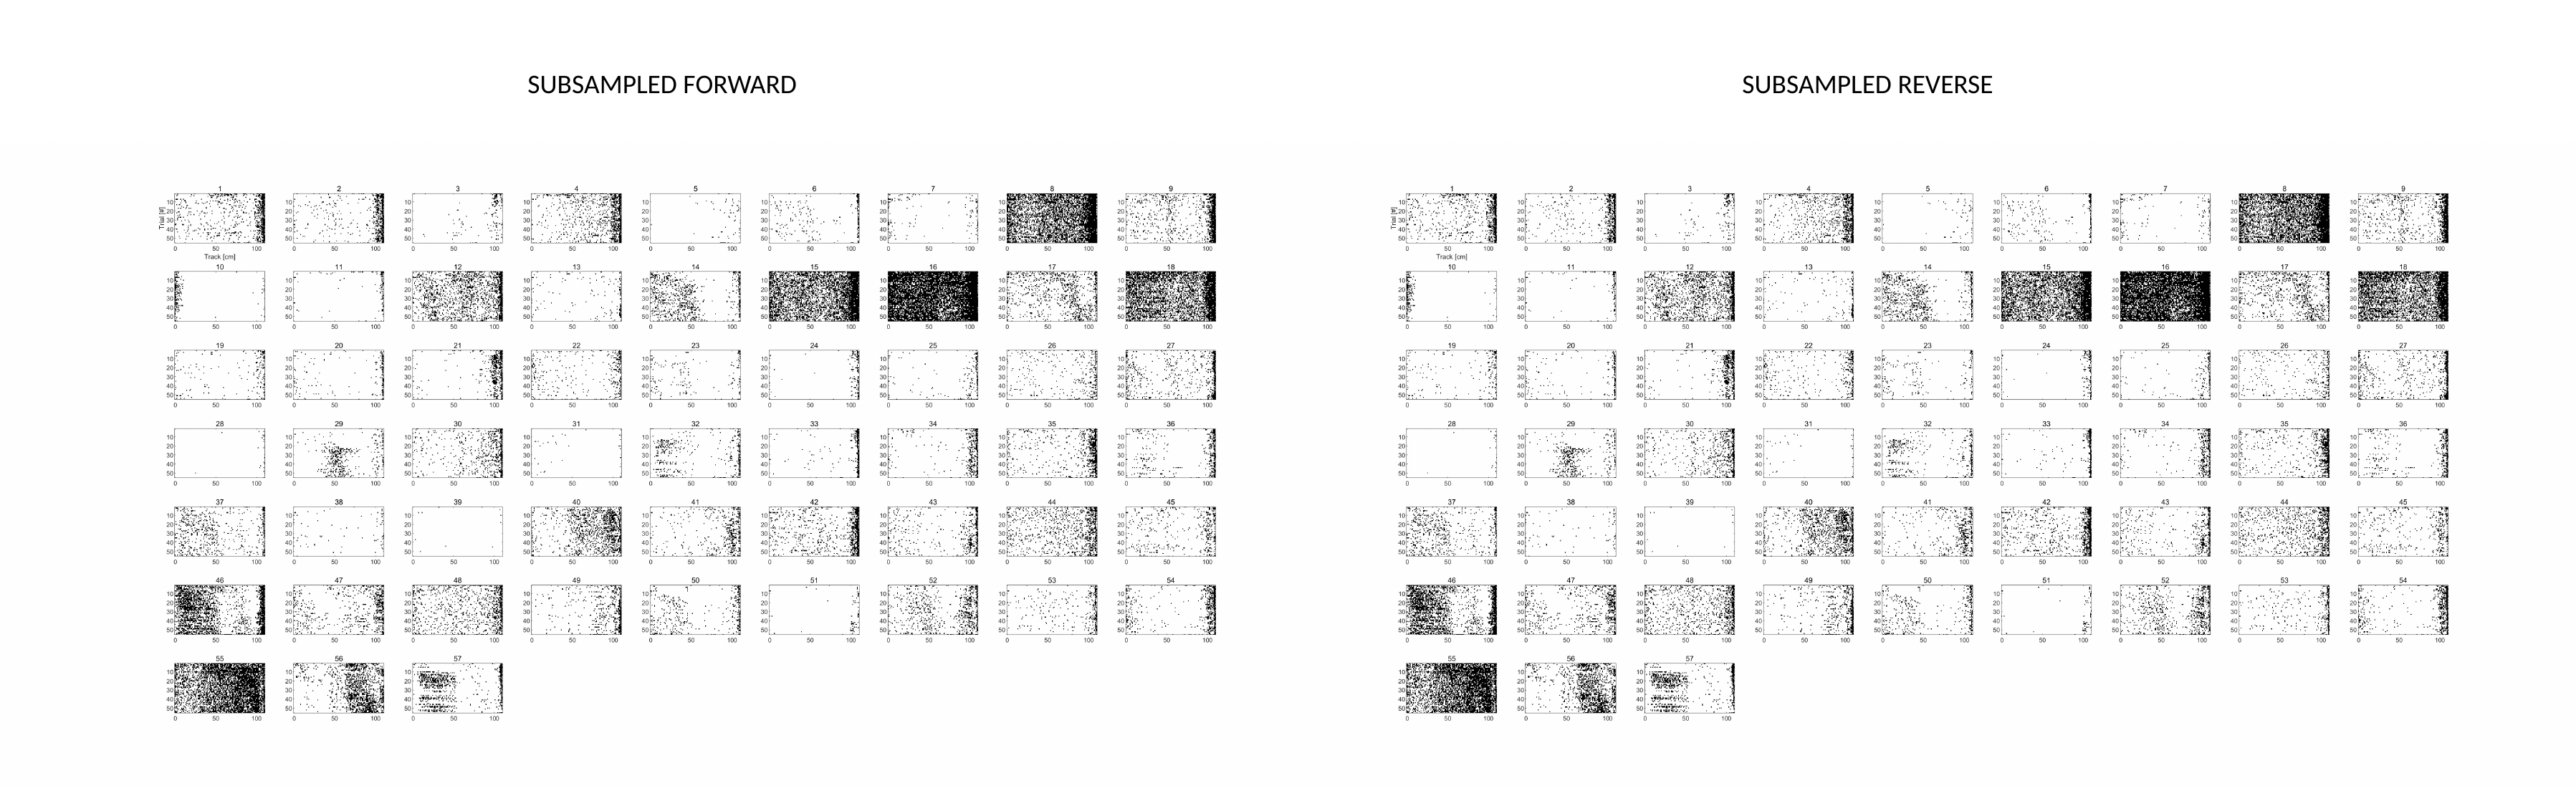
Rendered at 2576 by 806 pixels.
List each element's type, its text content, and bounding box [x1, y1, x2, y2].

text_box SUBSAMPLED REVERSE [1731, 61, 2192, 105]
text_box SUBSAMPLED FORWARD [517, 61, 977, 105]
picture [0, 142, 2576, 787]
